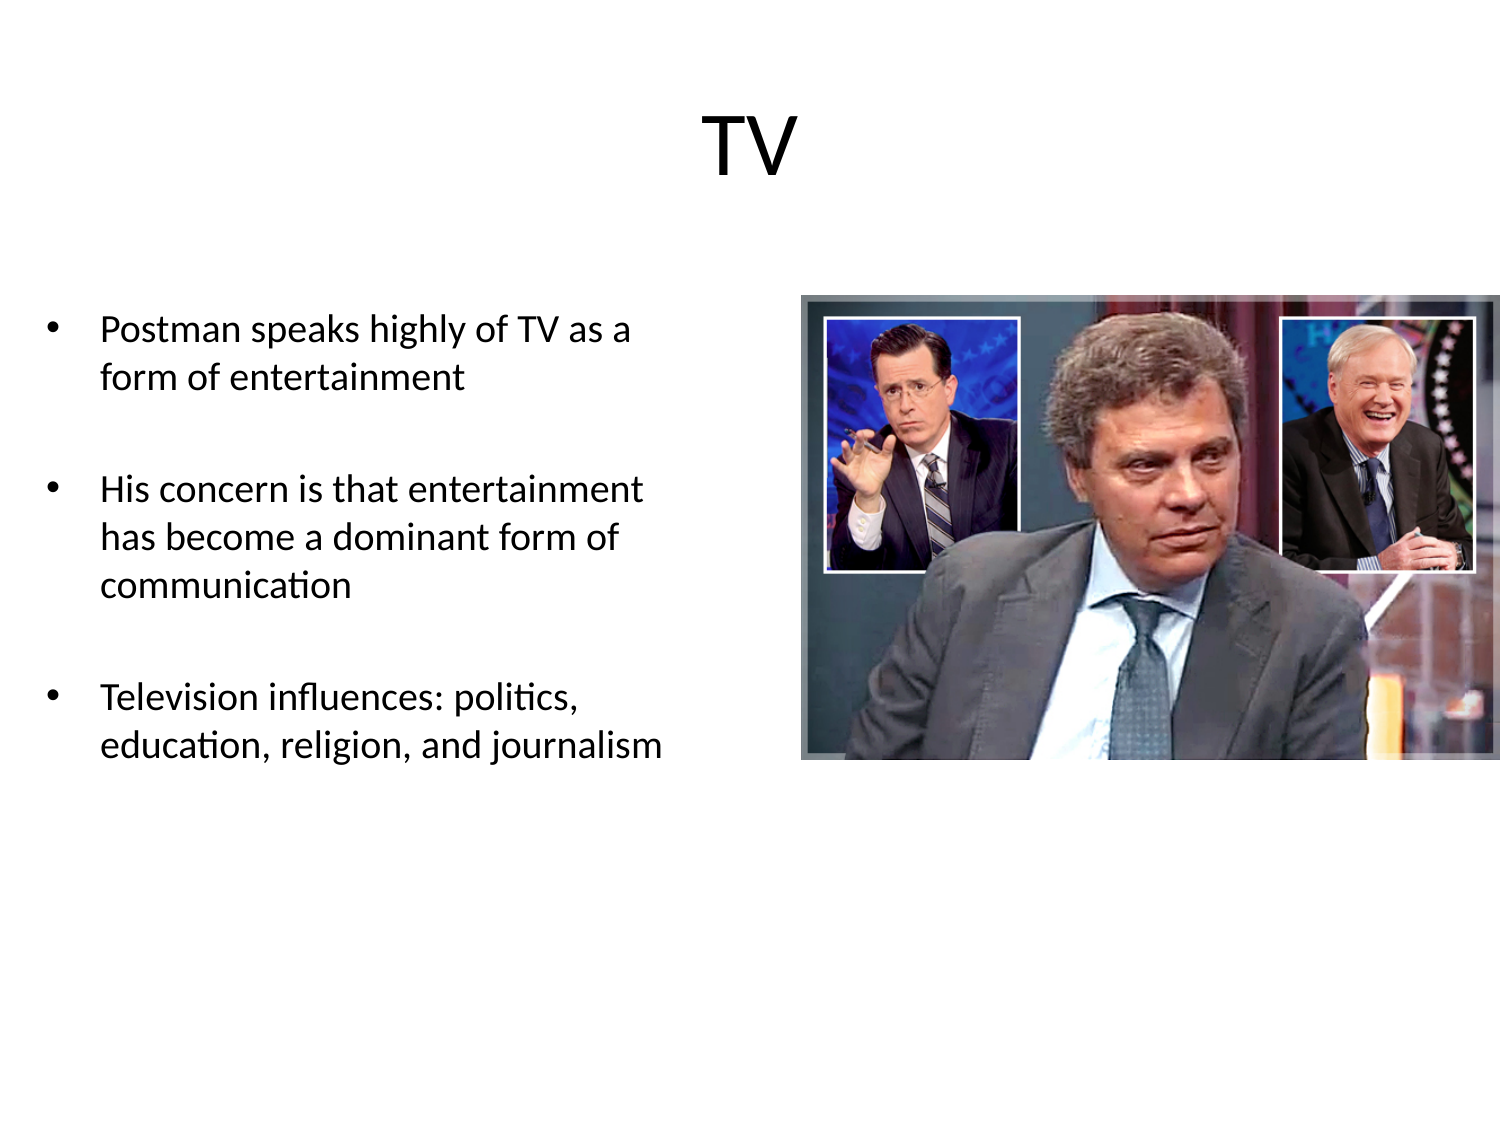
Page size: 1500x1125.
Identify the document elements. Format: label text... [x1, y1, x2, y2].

picture [800, 294, 1500, 760]
title TV [75, 45, 1425, 233]
list Postman speaks highly of TV as a form of entertainment His concern is that entertainment has become a dominant form of communication Television influences: politics, education, religion, and journalism [31, 295, 720, 778]
